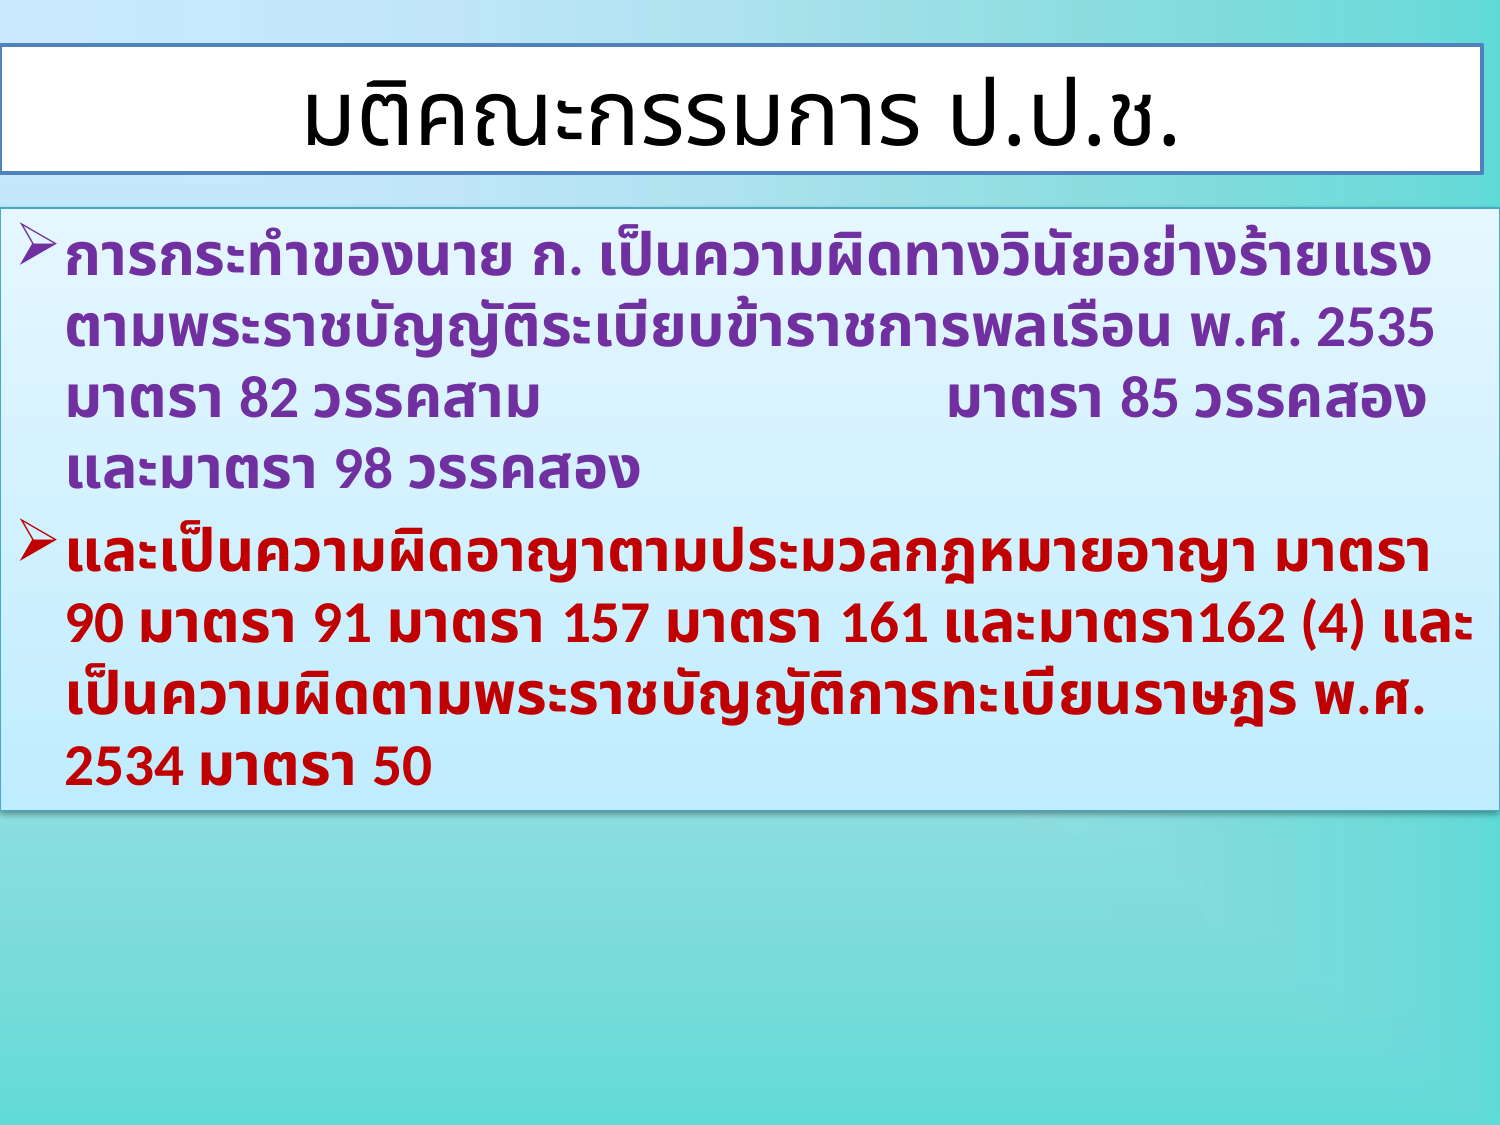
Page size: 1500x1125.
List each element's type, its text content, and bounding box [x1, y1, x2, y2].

list การกระทำของนาย ก. เป็นความผิดทางวินัยอย่างร้ายแรงตามพระราชบัญญัติระเบียบข้าราชการพลเรือน พ.ศ. 2535 มาตรา 82 วรรคสาม มาตรา 85 วรรคสอง และมาตรา 98 วรรคสอง และเป็นความผิดอาญาตามประมวลกฎหมายอาญา มาตรา 90 มาตรา 91 มาตรา 157 มาตรา 161 และมาตรา162 (4) และเป็นความผิดตามพระราชบัญญัติการทะเบียนราษฎร พ.ศ. 2534 มาตรา 50 [0, 207, 1500, 811]
title มติคณะกรรมการ ป.ป.ช. [0, 43, 1484, 175]
